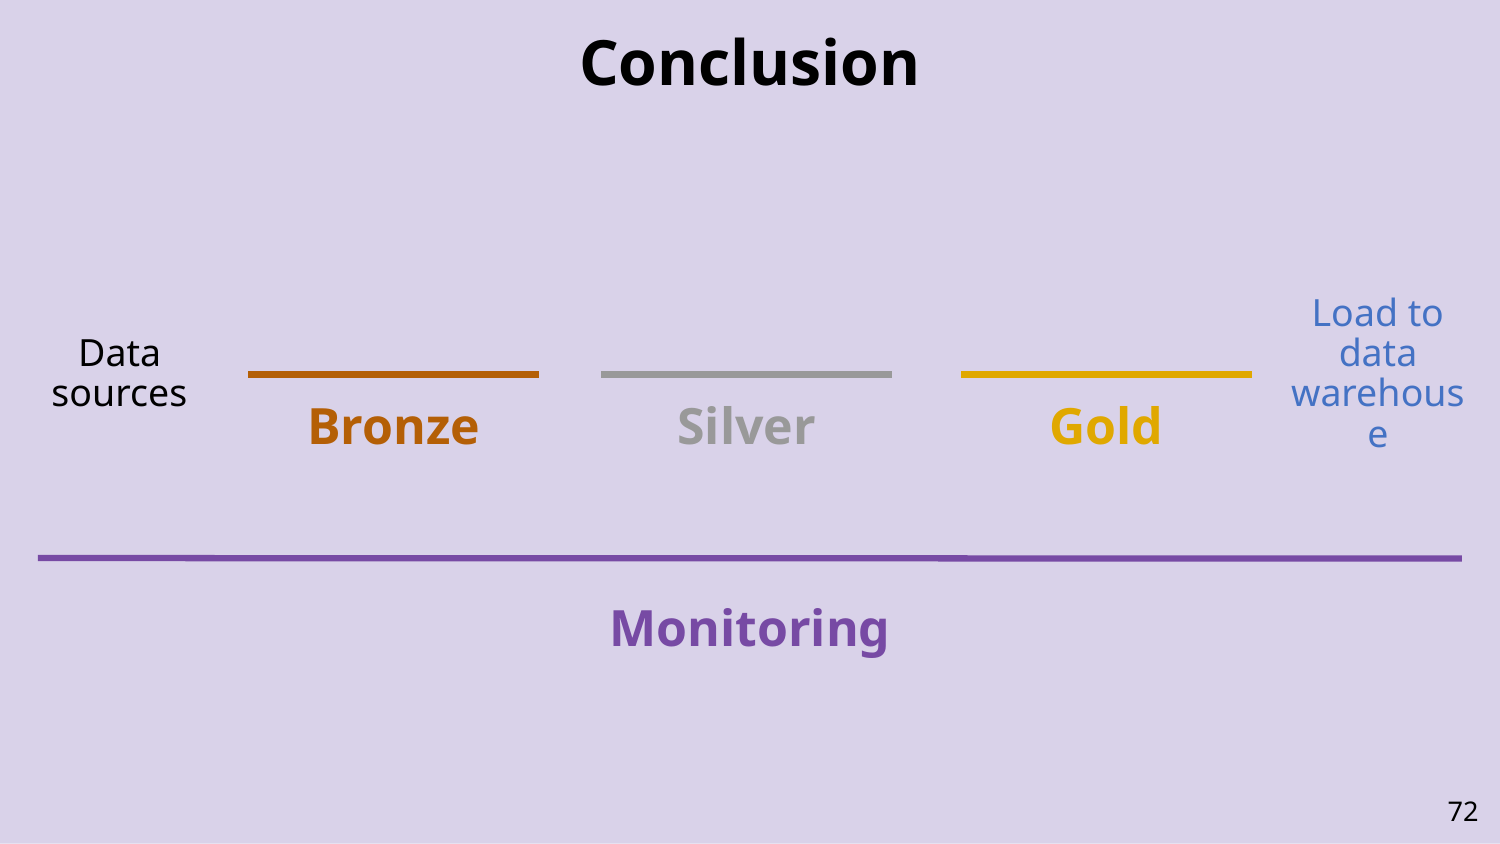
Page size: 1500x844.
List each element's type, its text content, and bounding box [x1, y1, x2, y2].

text_box Monitoring [554, 569, 946, 691]
text_box Conclusion [518, 16, 982, 118]
text_box Silver [611, 387, 882, 470]
text_box Bronze [258, 387, 529, 470]
text_box [0, 0, 1500, 844]
slide_number ‹#› [1403, 779, 1494, 844]
text_box Load to data warehouse [1272, 313, 1484, 435]
text_box Gold [971, 387, 1242, 470]
text_box Data sources [27, 313, 212, 435]
